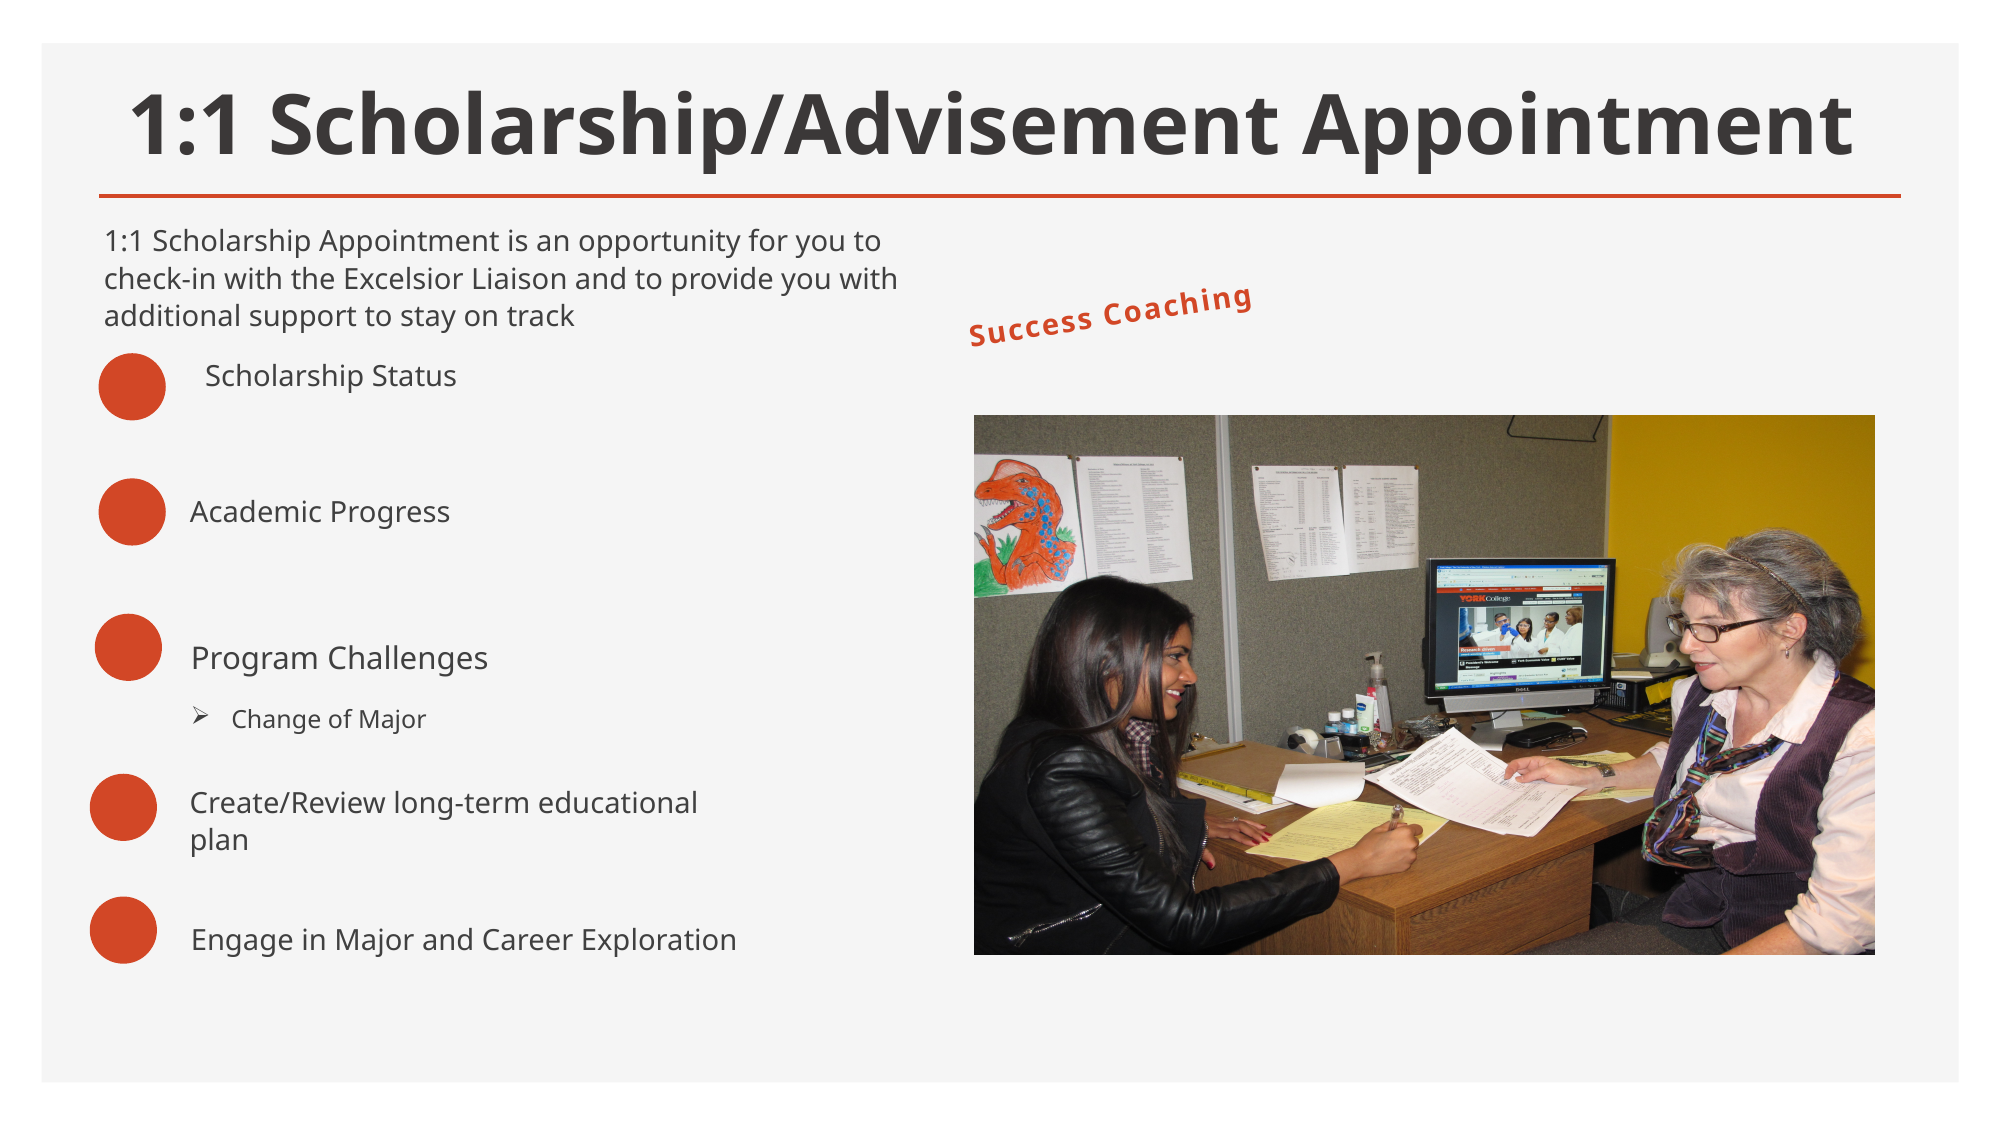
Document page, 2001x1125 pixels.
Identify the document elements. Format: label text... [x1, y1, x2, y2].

text_box Create/Review long-term educational plan [174, 773, 782, 850]
text_box 1:1 Scholarship Appointment is an opportunity for you to check-in with the Excelsior Liaison and to provide you with additional support to stay on track [88, 212, 988, 326]
text_box Success Coaching [987, 271, 1237, 379]
picture [974, 415, 1875, 955]
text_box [86, 353, 179, 421]
text_box Scholarship Status [190, 349, 687, 425]
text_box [77, 773, 170, 841]
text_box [82, 613, 175, 681]
text_box Engage in Major and Career Exploration [175, 911, 782, 998]
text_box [86, 478, 179, 546]
title 1:1 Scholarship/Advisement Appointment [85, 73, 1899, 179]
text_box Academic Progress [174, 483, 750, 551]
text_box Program Challenges Change of Major [175, 623, 771, 774]
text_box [77, 896, 170, 964]
